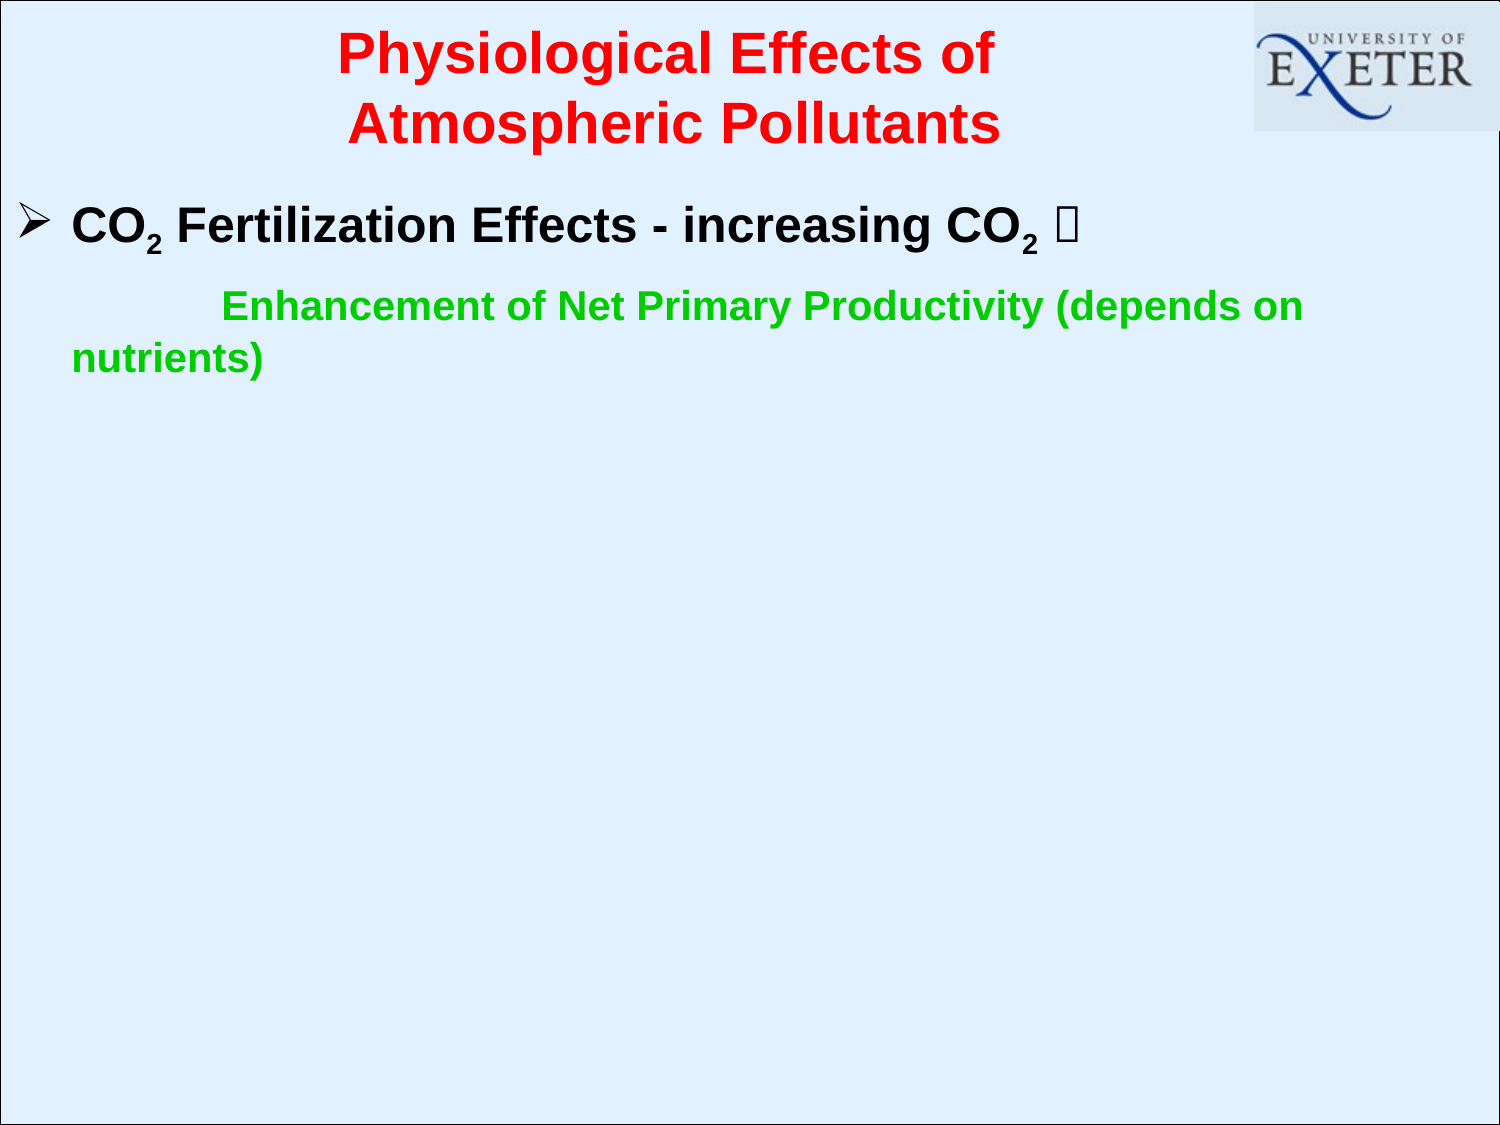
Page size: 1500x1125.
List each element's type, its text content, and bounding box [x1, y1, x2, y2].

list CO2 Fertilization Effects - increasing CO2  Enhancement of Net Primary Productivity (depends on nutrients) [0, 184, 1500, 1125]
picture [1254, 2, 1500, 131]
title Physiological Effects of Atmospheric Pollutants [0, 7, 1350, 184]
